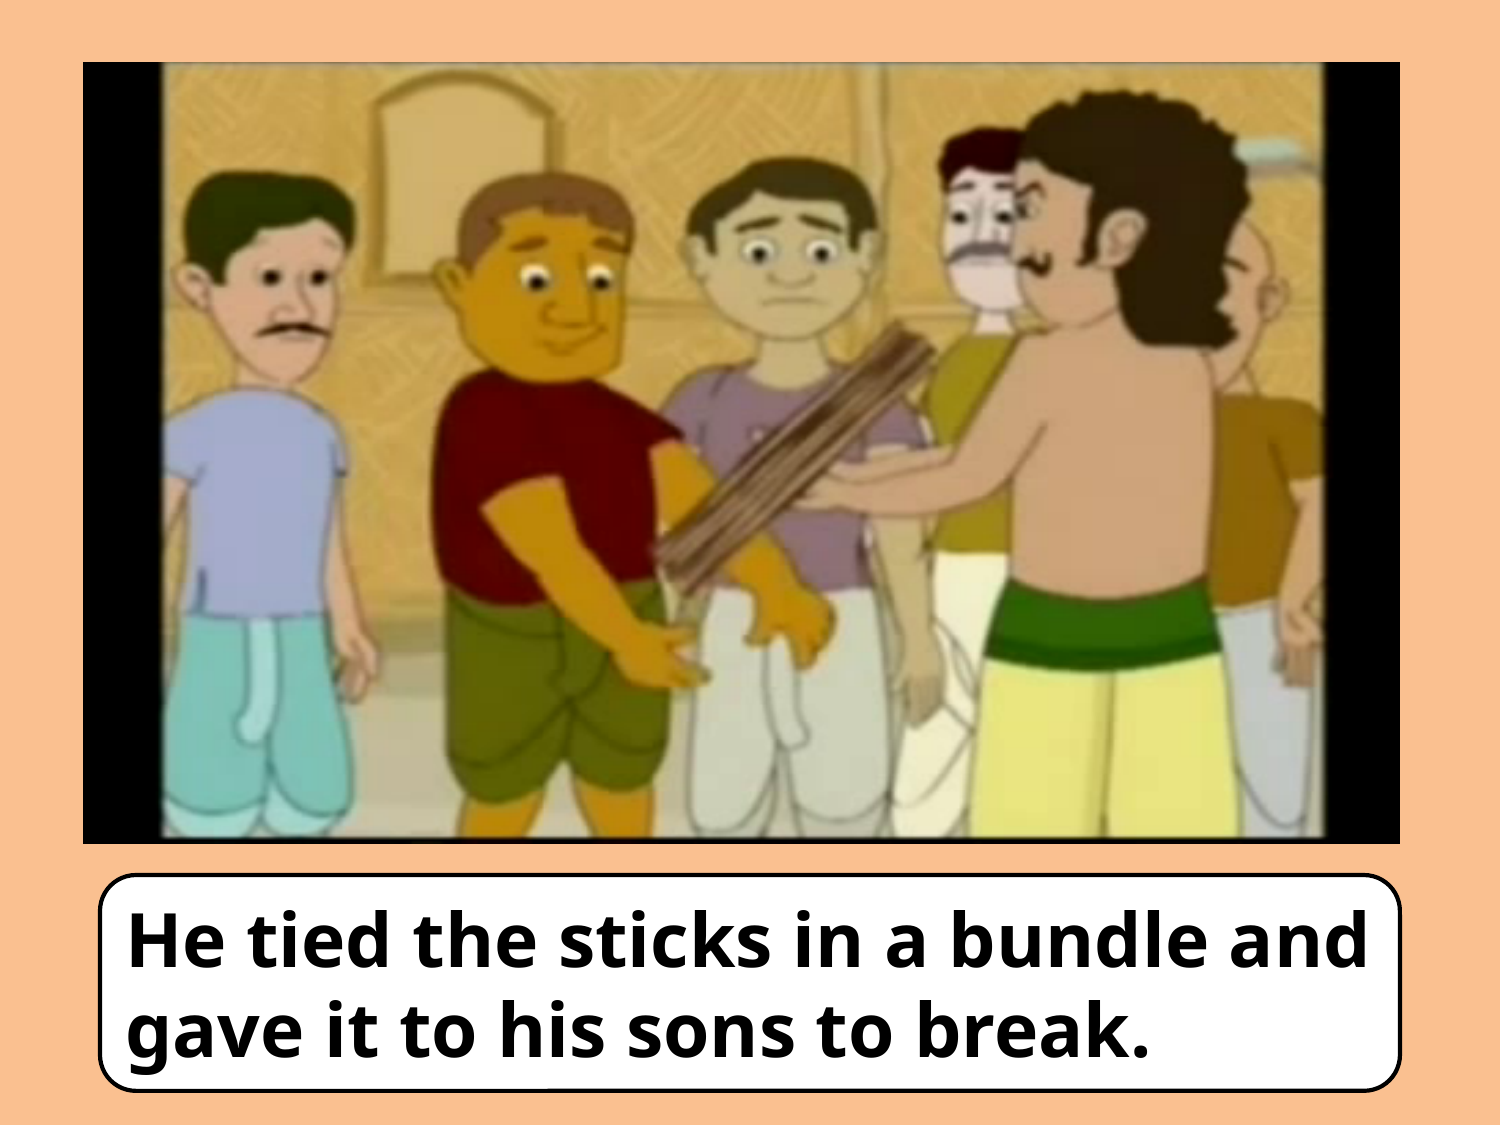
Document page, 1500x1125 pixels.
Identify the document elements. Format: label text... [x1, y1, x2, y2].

picture [83, 62, 1401, 844]
text_box He tied the sticks in a bundle and gave it to his sons to break. [97, 872, 1403, 1093]
